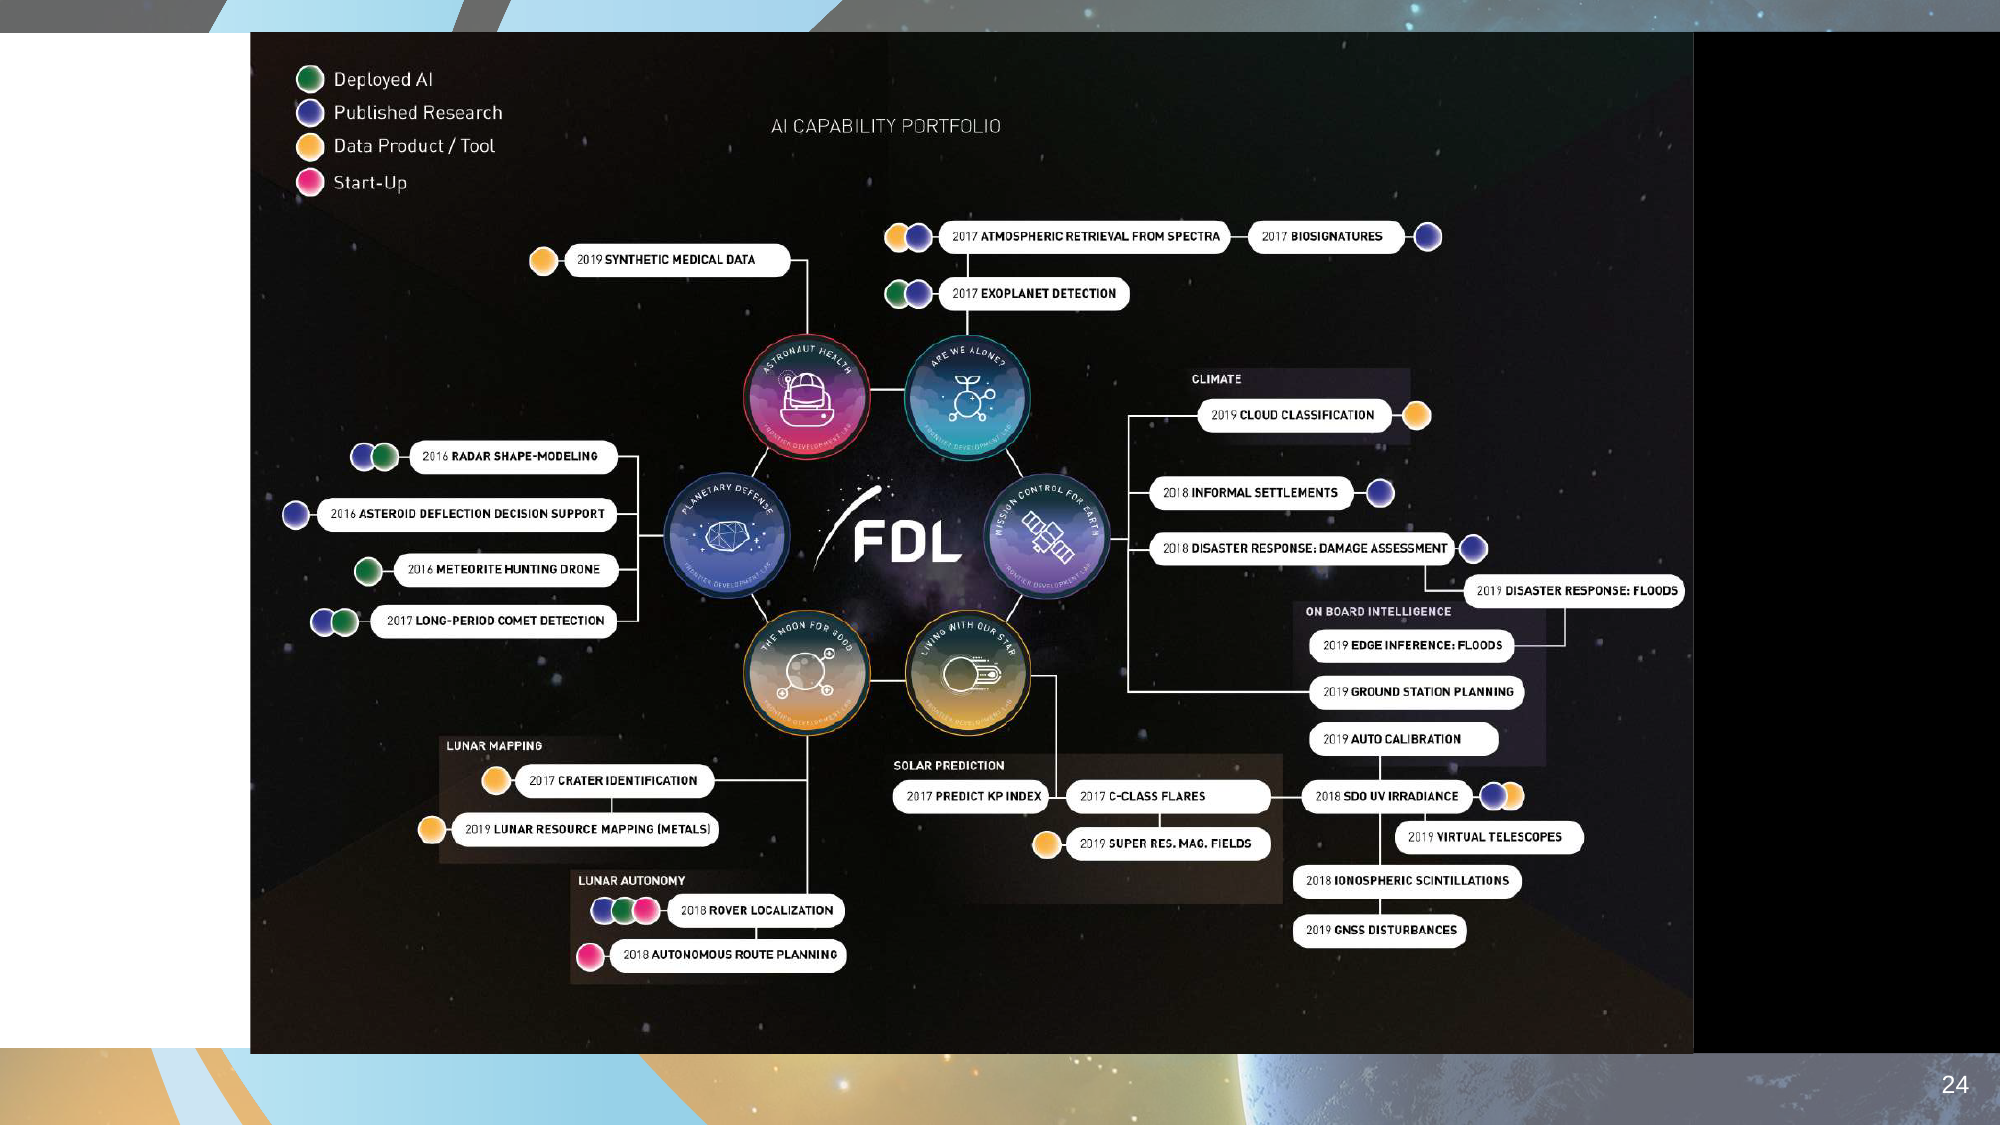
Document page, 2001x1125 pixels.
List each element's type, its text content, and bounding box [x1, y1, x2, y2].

picture [250, 31, 1694, 1054]
text_box [1695, 31, 2000, 1054]
slide_number 24 [1534, 1054, 1985, 1114]
